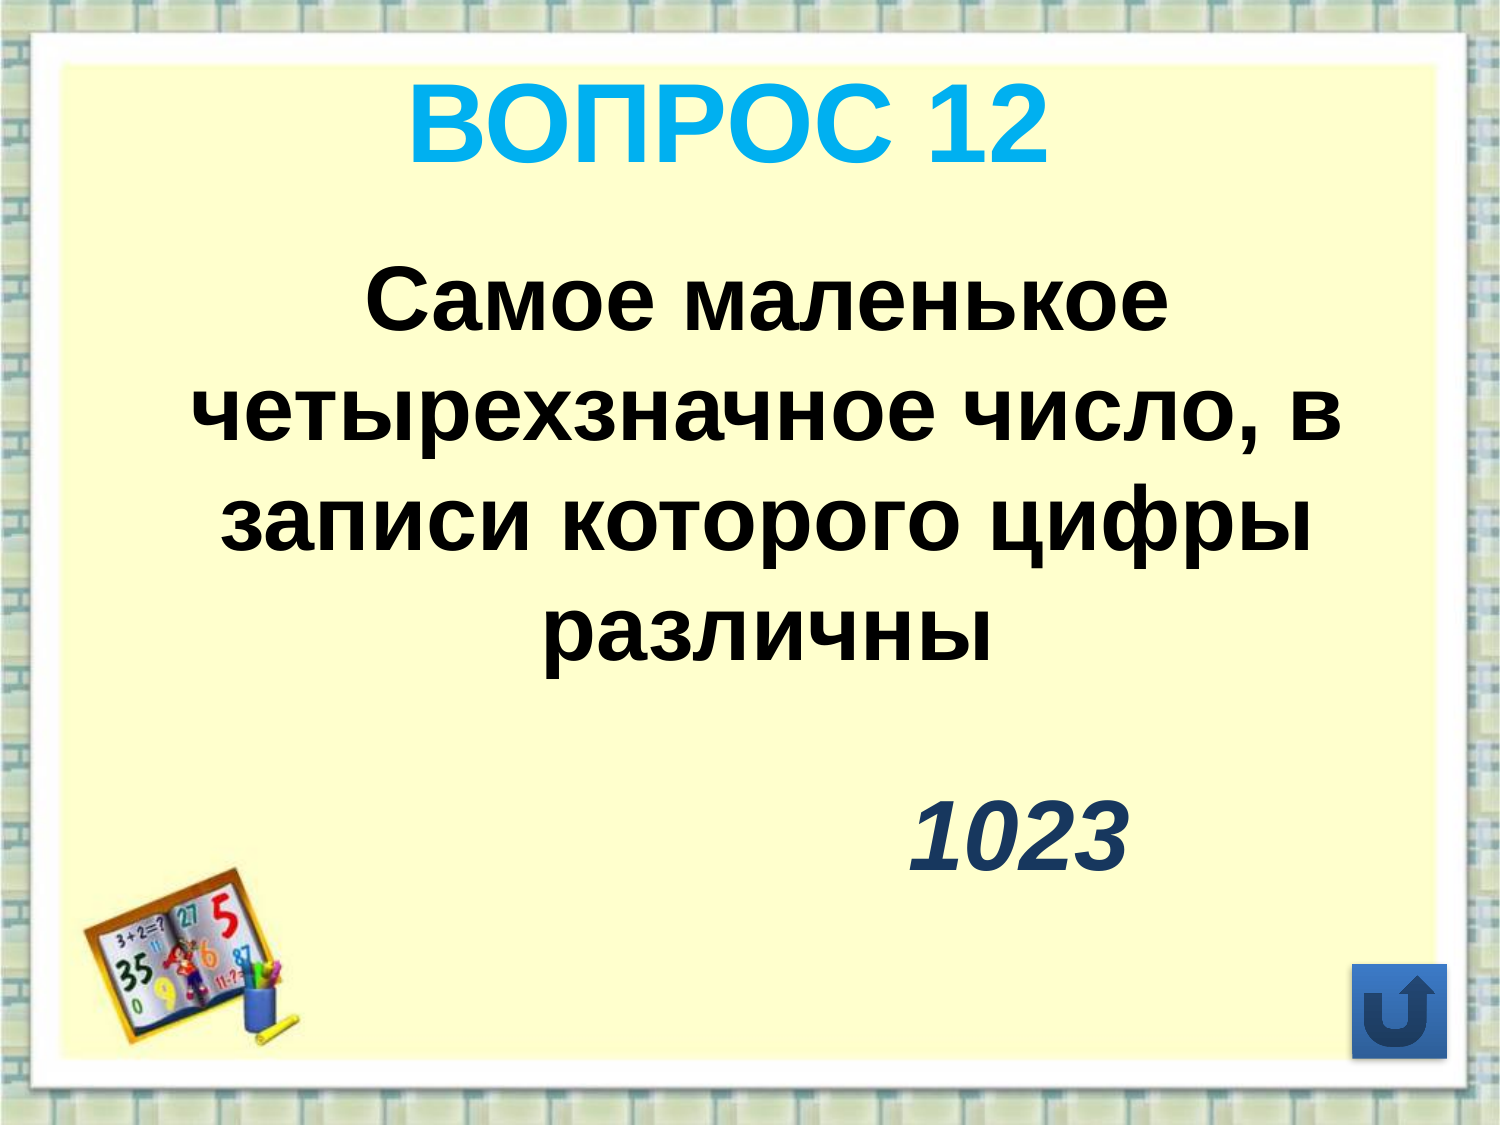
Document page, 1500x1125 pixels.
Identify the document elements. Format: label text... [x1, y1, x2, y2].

text_box 1023 [893, 763, 1146, 898]
text_box ВОПРОС 12 [390, 42, 1067, 193]
text_box [1352, 964, 1447, 1059]
picture [0, 0, 1500, 1125]
text_box Самое маленькое четырехзначное число, в записи которого цифры различны [123, 231, 1412, 687]
